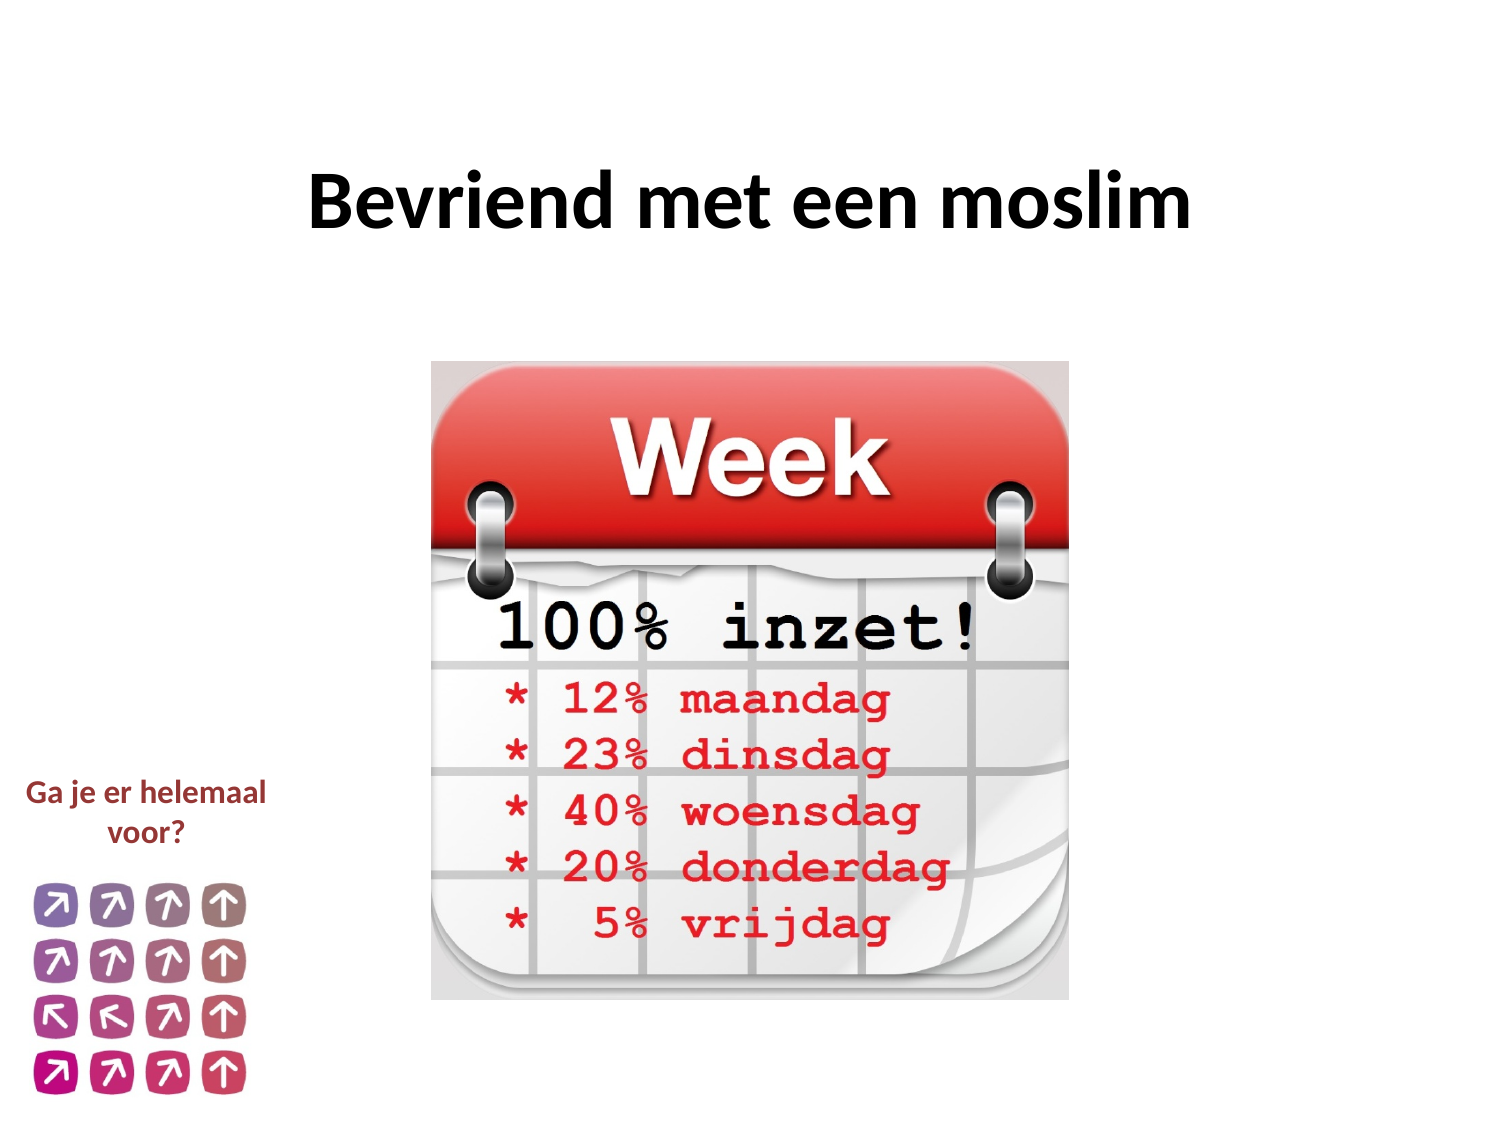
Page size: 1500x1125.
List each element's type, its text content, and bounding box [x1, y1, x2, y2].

list Bevriend met een moslim [135, 136, 1367, 351]
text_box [0, 763, 294, 1102]
picture [430, 361, 1070, 1000]
